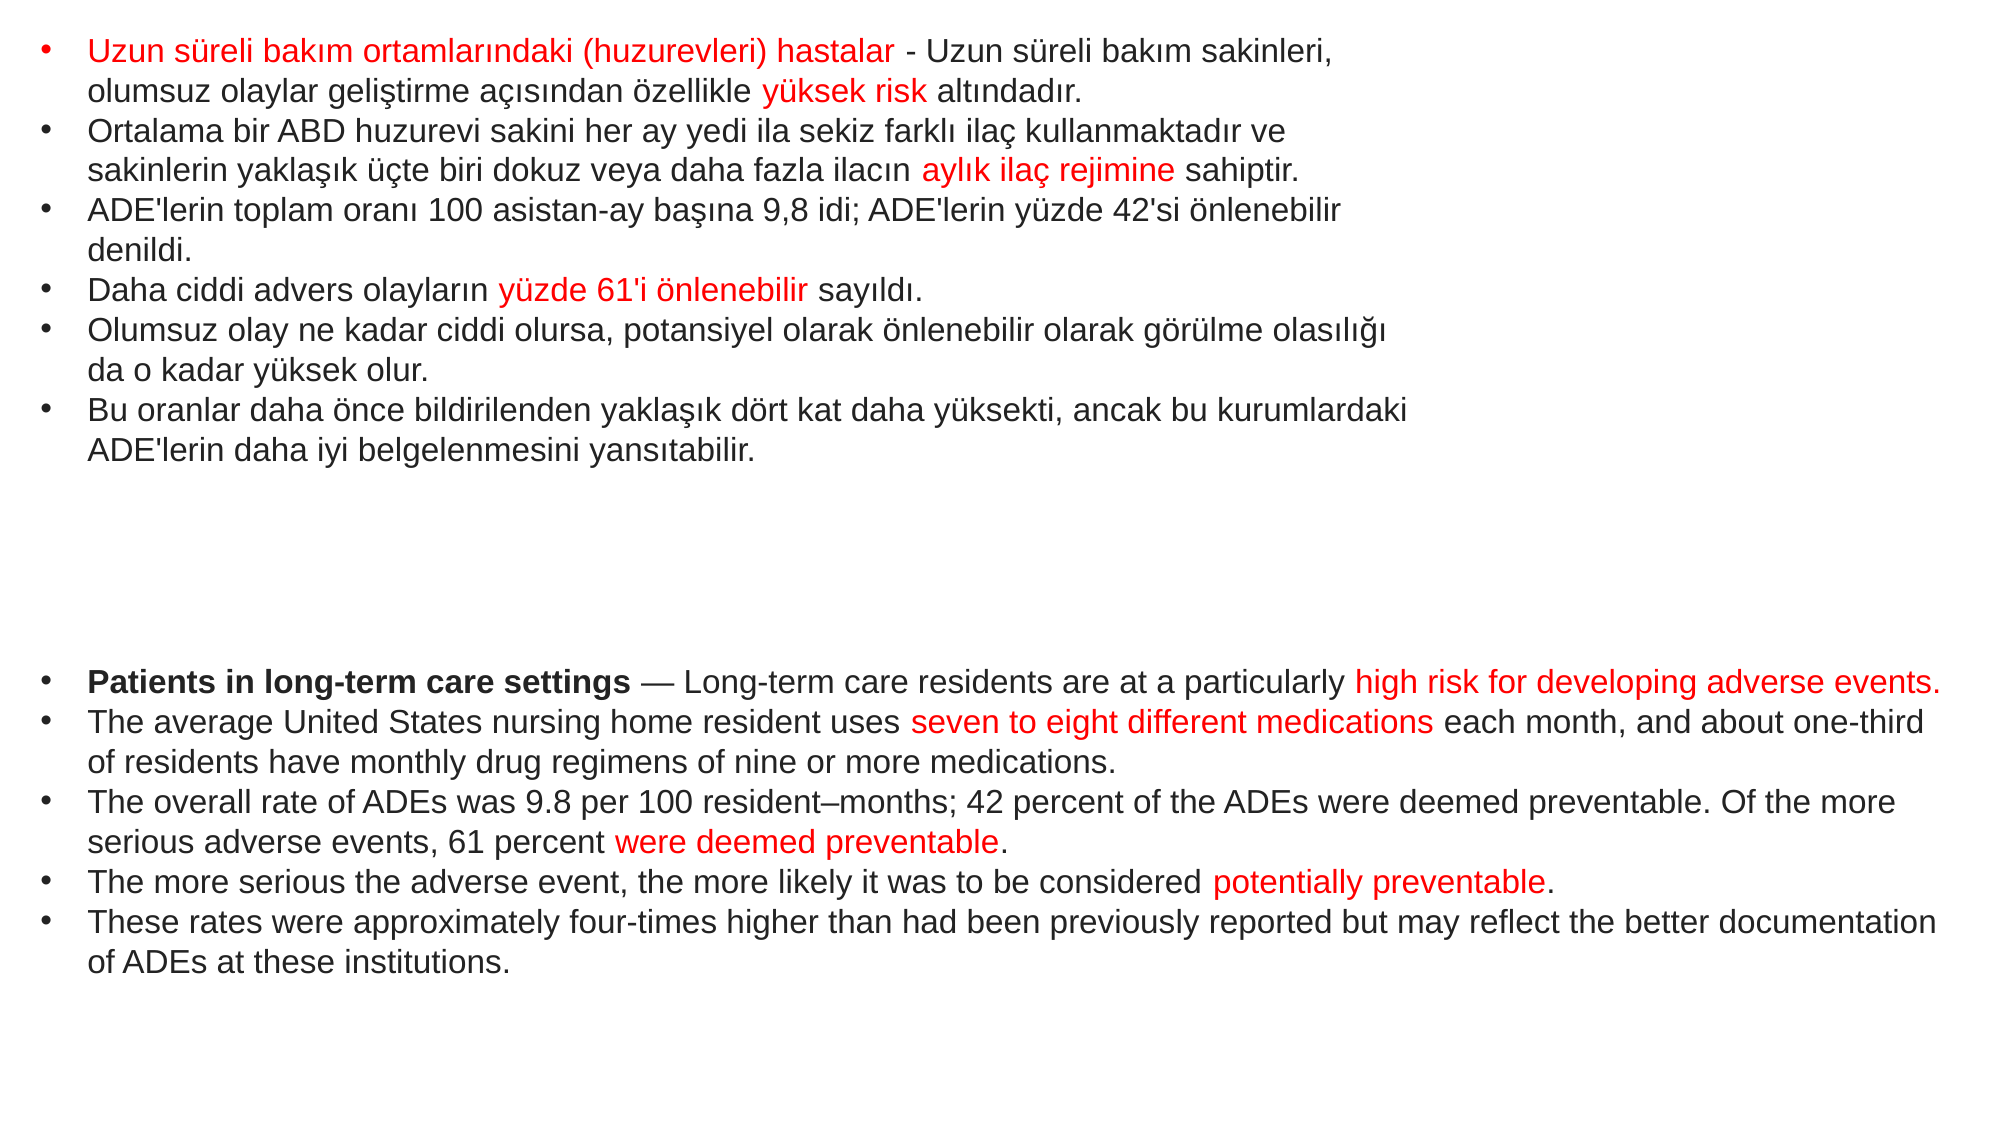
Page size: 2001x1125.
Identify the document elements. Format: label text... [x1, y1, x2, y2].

text_box Patients in long-term care settings — Long-term care residents are at a particularly high risk for developing adverse events. The average United States nursing home resident uses seven to eight different medications each month, and about one-third of residents have monthly drug regimens of nine or more medications. The overall rate of ADEs was 9.8 per 100 resident–months; 42 percent of the ADEs were deemed preventable. Of the more serious adverse events, 61 percent were deemed preventable. The more serious the adverse event, the more likely it was to be considered potentially preventable. These rates were approximately four-times higher than had been previously reported but may reflect the better documentation of ADEs at these institutions. [25, 652, 1960, 987]
text_box Uzun süreli bakım ortamlarındaki (huzurevleri) hastalar - Uzun süreli bakım sakinleri, olumsuz olaylar geliştirme açısından özellikle yüksek risk altındadır. Ortalama bir ABD huzurevi sakini her ay yedi ila sekiz farklı ilaç kullanmaktadır ve sakinlerin yaklaşık üçte biri dokuz veya daha fazla ilacın aylık ilaç rejimine sahiptir. ADE'lerin toplam oranı 100 asistan-ay başına 9,8 idi; ADE'lerin yüzde 42'si önlenebilir denildi. Daha ciddi advers olayların yüzde 61'i önlenebilir sayıldı. Olumsuz olay ne kadar ciddi olursa, potansiyel olarak önlenebilir olarak görülme olasılığı da o kadar yüksek olur. Bu oranlar daha önce bildirilenden yaklaşık dört kat daha yüksekti, ancak bu kurumlardaki ADE'lerin daha iyi belgelenmesini yansıtabilir. [25, 21, 1450, 476]
